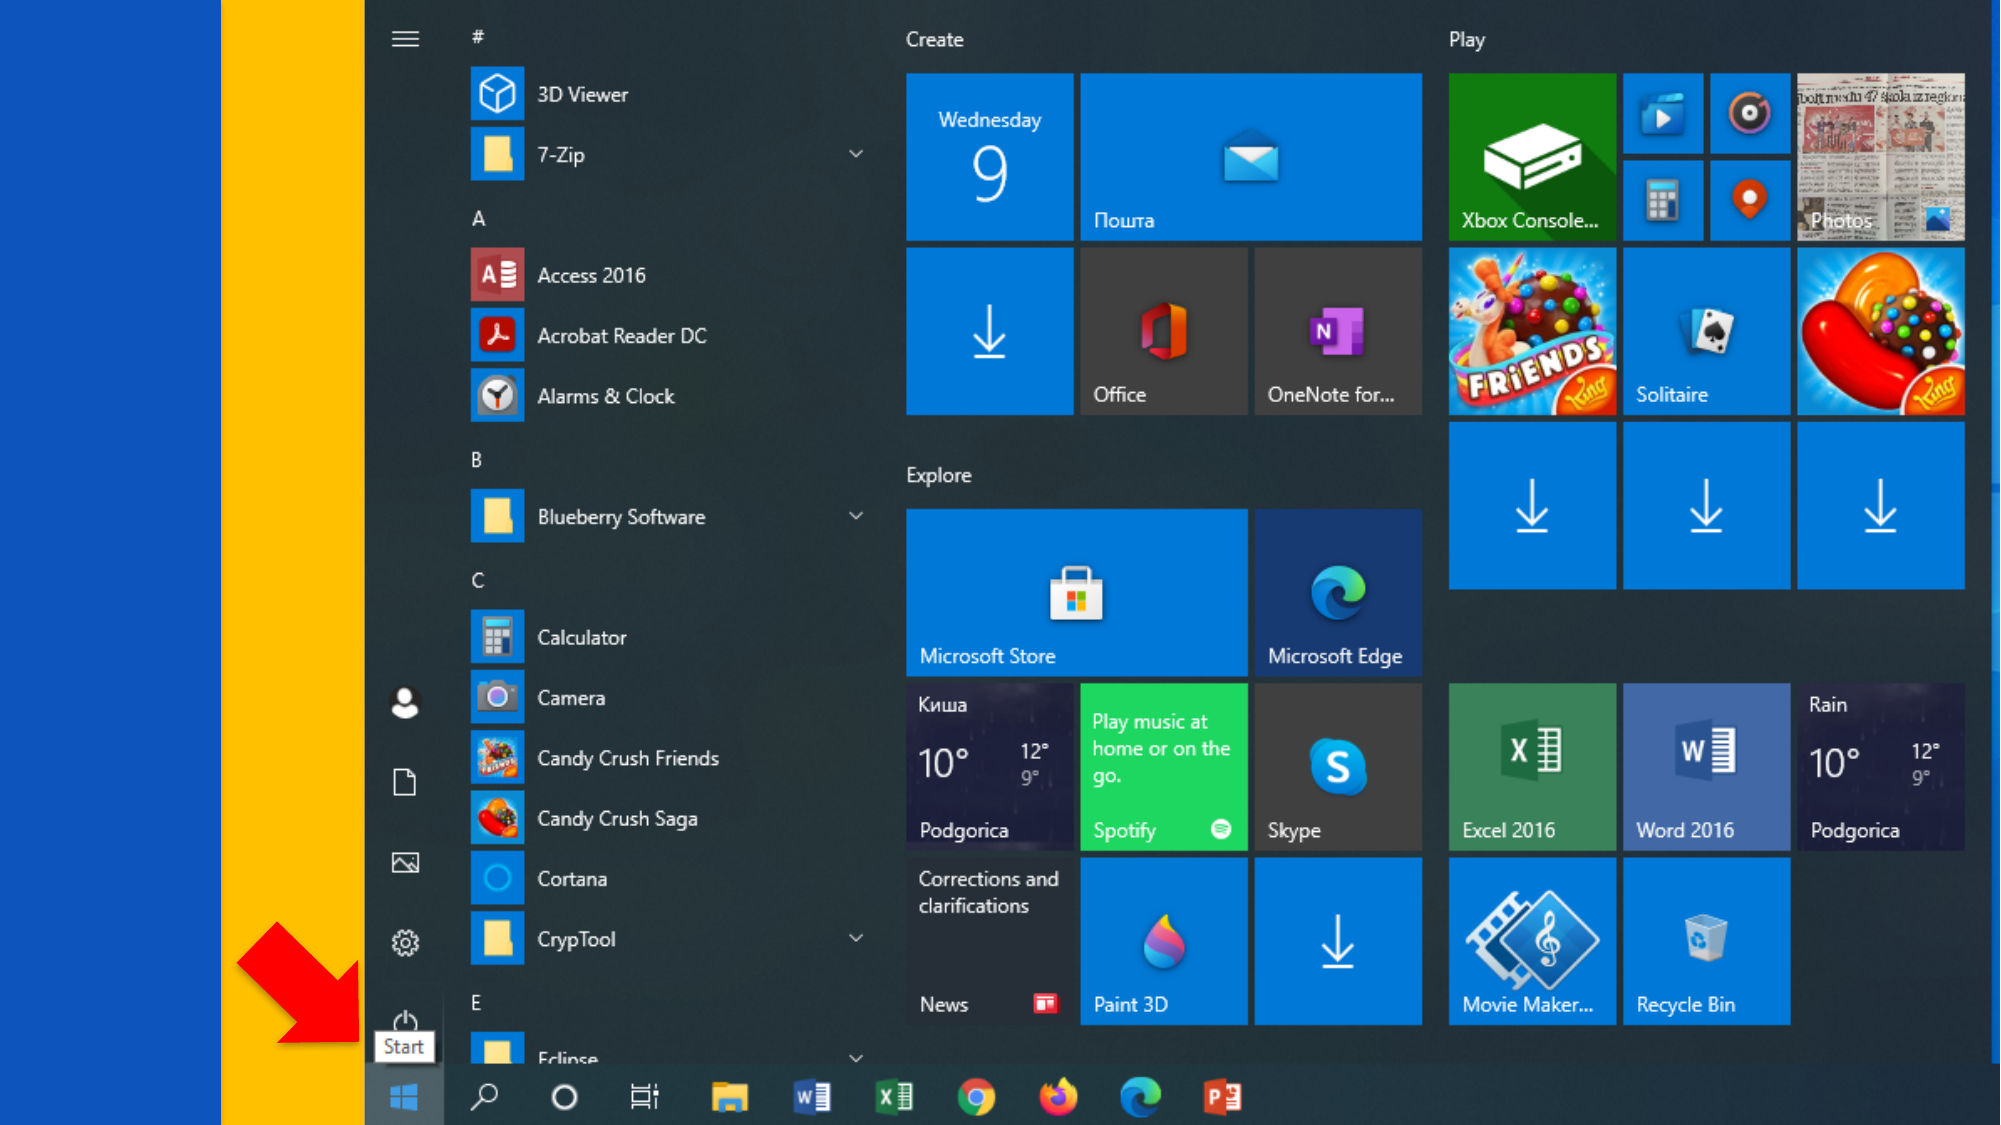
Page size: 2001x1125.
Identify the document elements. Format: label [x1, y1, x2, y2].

text_box [222, 0, 364, 1125]
picture [364, 0, 2000, 1125]
text_box [0, 0, 222, 1125]
text_box [235, 919, 361, 1044]
